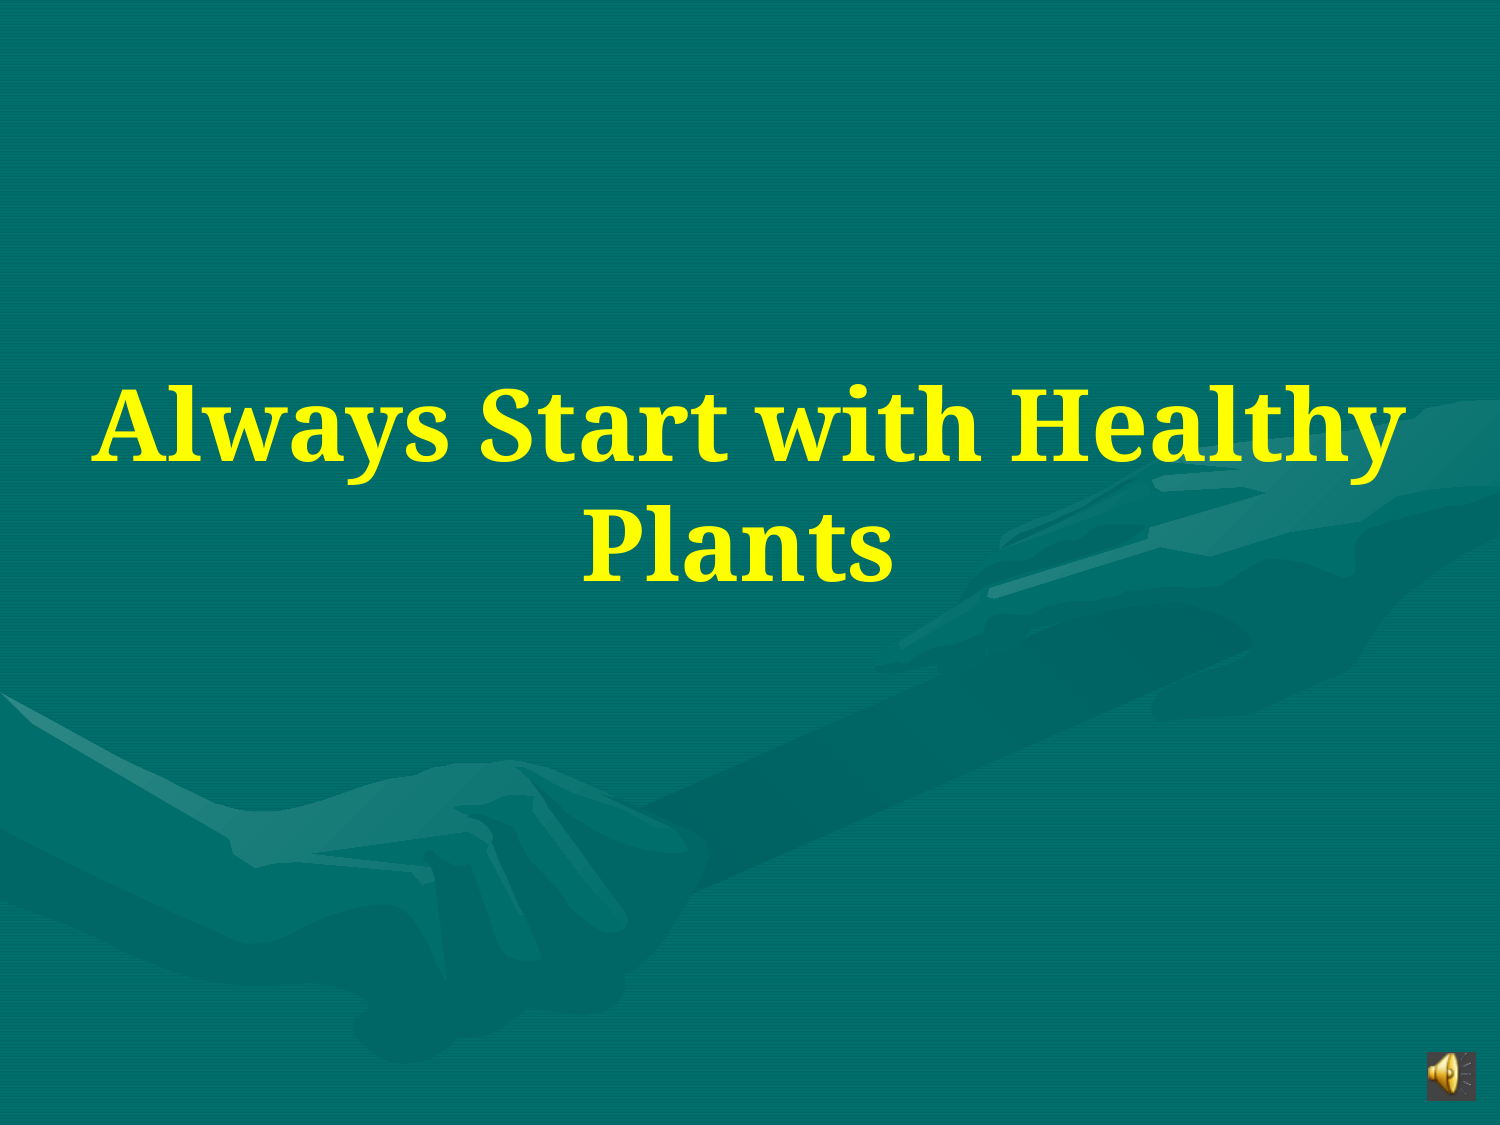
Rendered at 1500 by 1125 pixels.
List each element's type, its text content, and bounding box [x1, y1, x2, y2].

picture [1426, 1051, 1477, 1102]
title Always Start with Healthy Plants [75, 387, 1425, 575]
